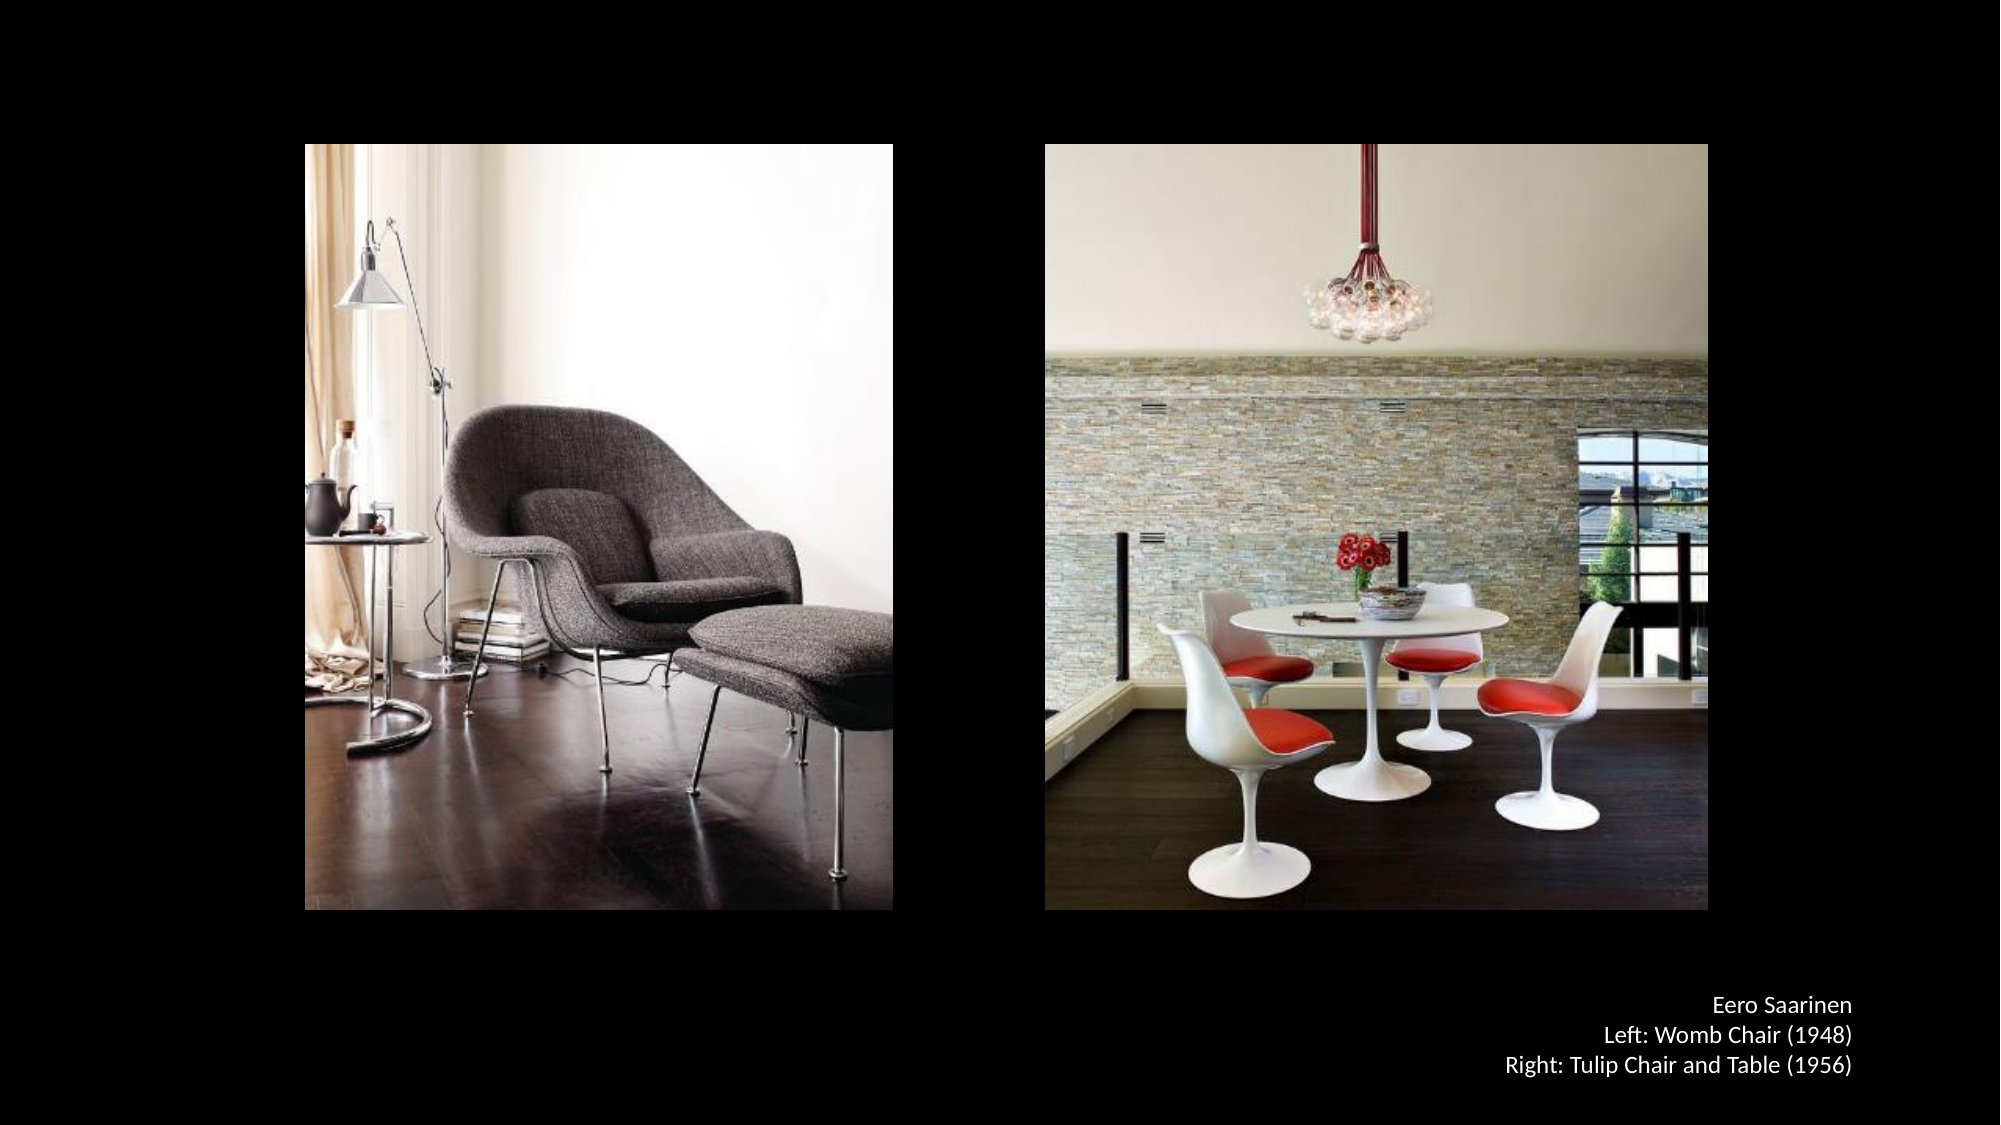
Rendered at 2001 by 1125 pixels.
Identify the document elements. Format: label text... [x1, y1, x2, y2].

picture [305, 144, 893, 910]
picture [1045, 144, 1708, 910]
text_box Eero Saarinen Left: Womb Chair (1948) Right: Tulip Chair and Table (1956) [1490, 980, 1868, 1086]
